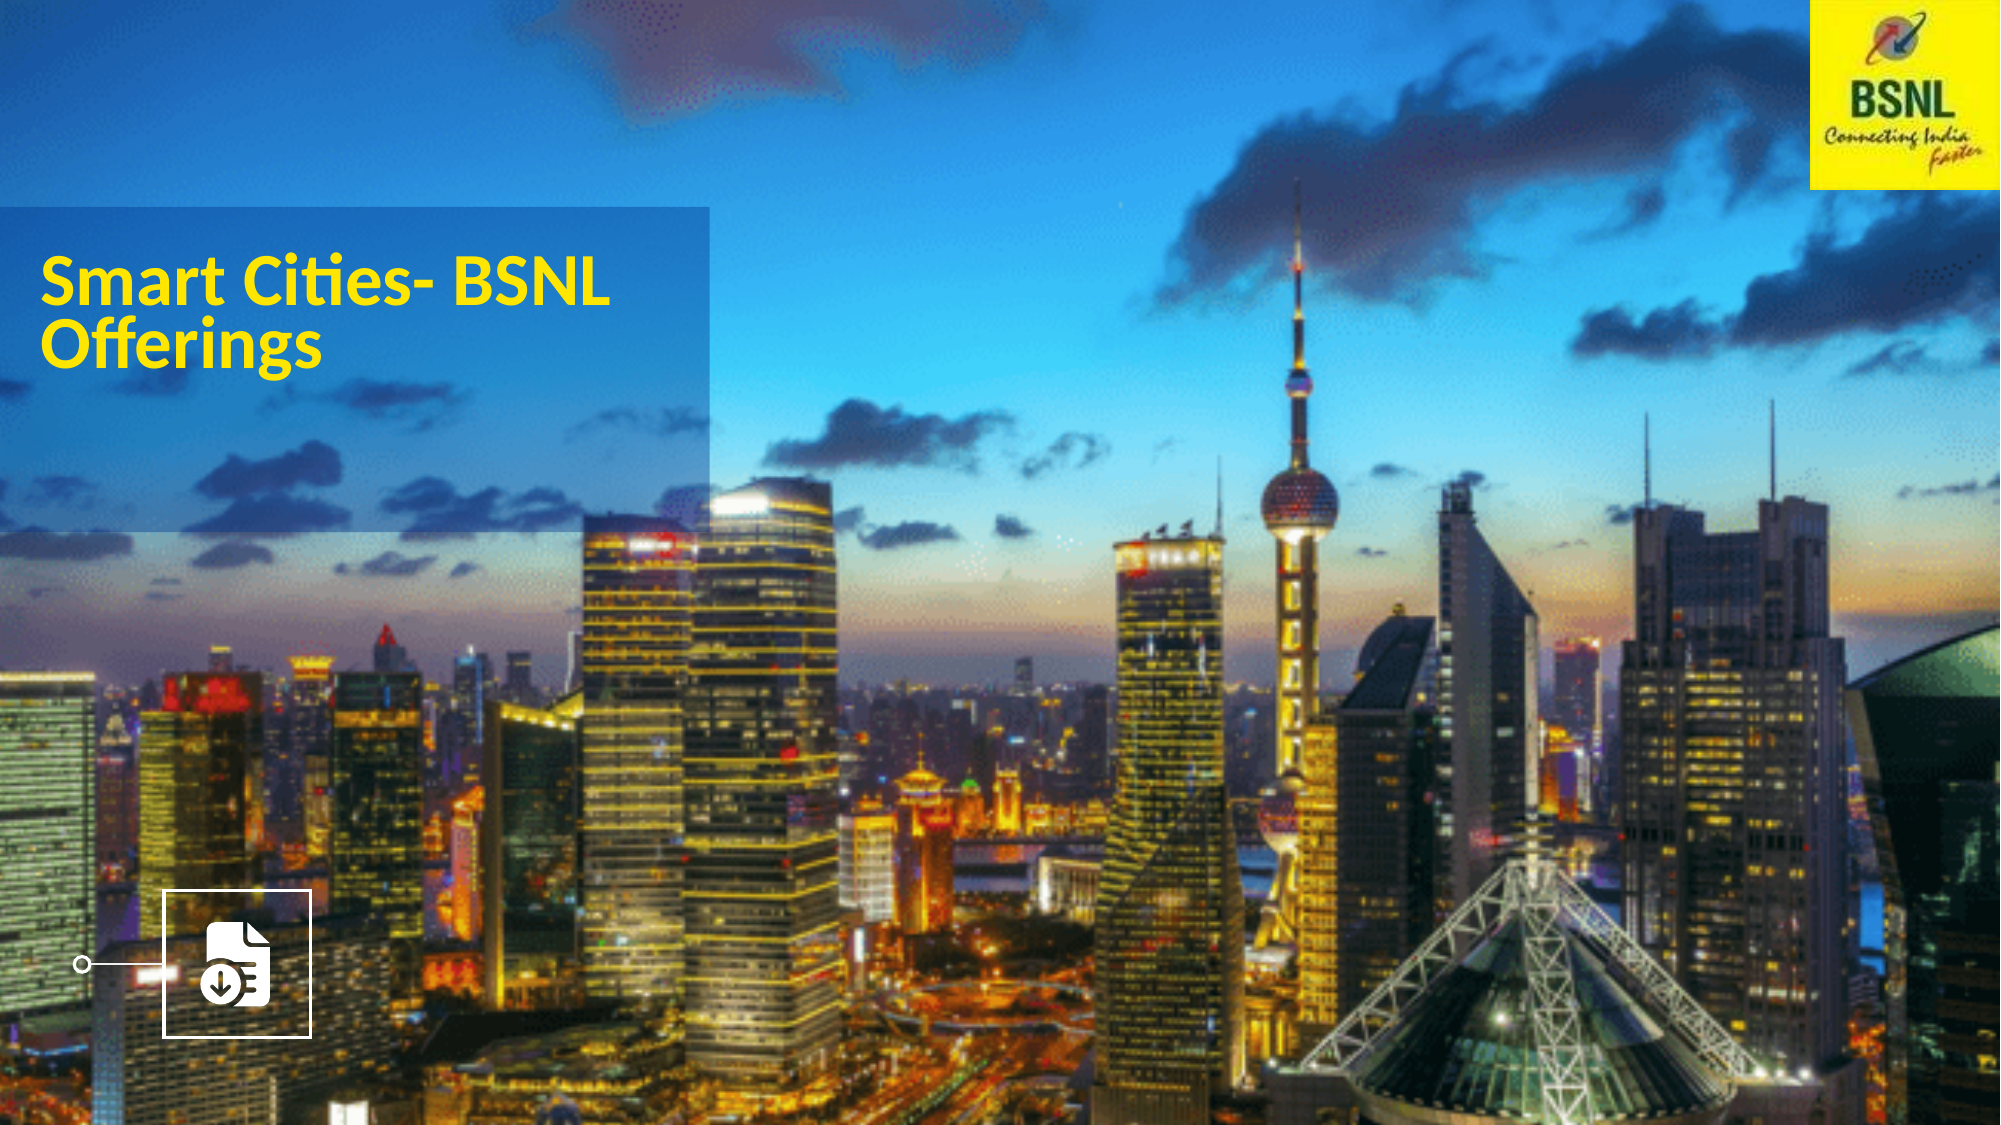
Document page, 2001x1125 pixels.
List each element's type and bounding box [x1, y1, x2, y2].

text_box [200, 922, 270, 1007]
picture [0, 0, 2000, 1125]
